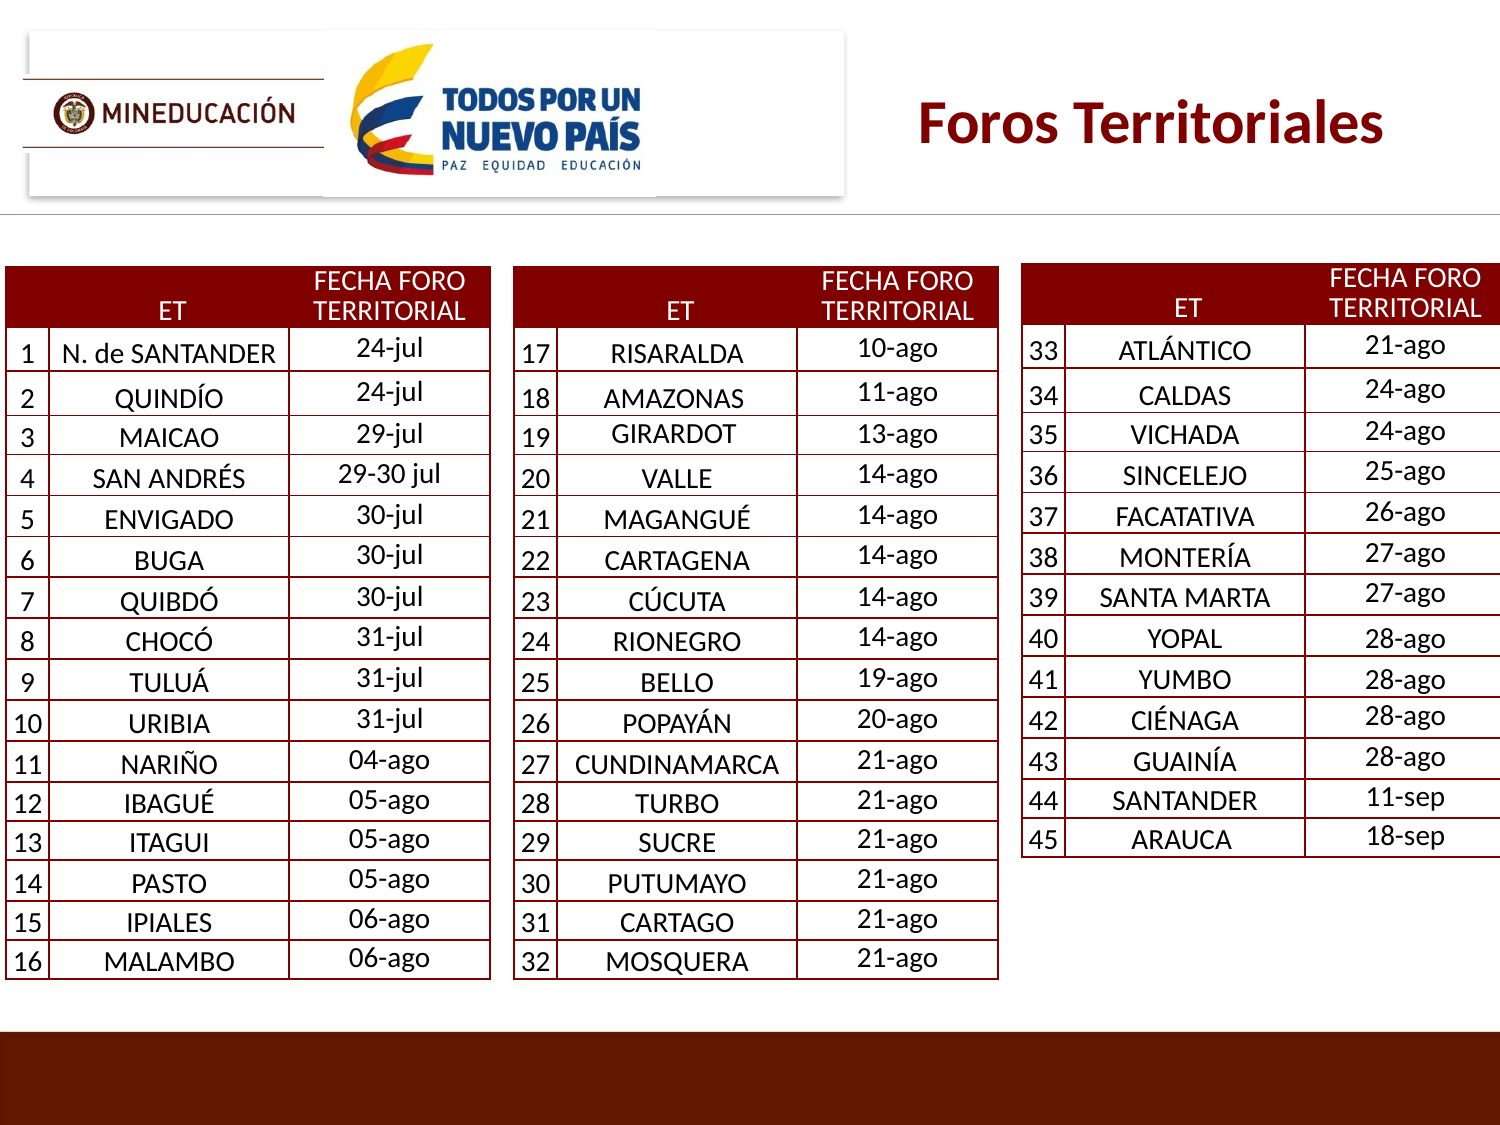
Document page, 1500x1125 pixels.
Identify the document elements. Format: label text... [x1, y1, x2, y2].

table_cell 43 [1023, 739, 1064, 778]
table_cell VICHADA [1066, 413, 1304, 451]
table_cell MAICAO [50, 416, 288, 454]
table_cell YUMBO [1066, 657, 1304, 696]
table_cell 21-ago [798, 822, 997, 859]
table_cell 24 [515, 619, 556, 658]
table_cell 21-ago [798, 742, 997, 781]
table_header FECHA FORO TERRITORIAL [1306, 265, 1500, 323]
table_cell 10 [7, 701, 48, 740]
table_cell GUAINÍA [1066, 739, 1304, 778]
table_cell 28 [515, 783, 556, 820]
table_cell 29-30 jul [290, 455, 489, 495]
table_cell 30-jul [290, 578, 489, 617]
table_cell ATLÁNTICO [1066, 325, 1304, 367]
table_cell 2 [7, 372, 48, 415]
table_cell URIBIA [50, 701, 288, 740]
table_cell 14-ago [798, 619, 997, 658]
table_cell SANTANDER [1066, 780, 1304, 817]
table_cell 29-jul [290, 416, 489, 454]
table_cell ARAUCA [1066, 819, 1304, 856]
table_cell 37 [1023, 493, 1064, 532]
table_cell 7 [7, 578, 48, 617]
table_cell CUNDINAMARCA [558, 742, 796, 781]
picture [0, 0, 1500, 1125]
table_cell 19-ago [798, 660, 997, 699]
table_cell 45 [1023, 819, 1064, 856]
table_cell 05-ago [290, 861, 489, 900]
table_cell MONTERÍA [1066, 534, 1304, 573]
table_cell GIRARDOT [558, 416, 796, 454]
table_cell 30 [515, 861, 556, 900]
table_cell 21 [515, 496, 556, 536]
table_cell BELLO [558, 660, 796, 699]
table_cell 35 [1023, 413, 1064, 451]
table_cell 21-ago [798, 941, 997, 978]
table_cell 06-ago [290, 902, 489, 939]
table_cell 24-ago [1306, 413, 1500, 451]
table_cell 30-jul [290, 537, 489, 576]
table_cell 24-ago [1306, 369, 1500, 412]
table_header FECHA FORO TERRITORIAL [290, 268, 489, 326]
table_cell FACATATIVA [1066, 493, 1304, 532]
table_cell 38 [1023, 534, 1064, 573]
table_cell 30-jul [290, 496, 489, 536]
table_cell 6 [7, 537, 48, 576]
table_cell 41 [1023, 657, 1064, 696]
table_header FECHA FORO TERRITORIAL [798, 268, 997, 326]
table_cell 16 [7, 941, 48, 978]
table_cell 06-ago [290, 941, 489, 978]
table_cell 17 [515, 328, 556, 370]
table_cell 21-ago [1306, 325, 1500, 367]
table_cell 34 [1023, 369, 1064, 412]
table_cell SAN ANDRÉS [50, 455, 288, 495]
table_cell ENVIGADO [50, 496, 288, 536]
table_cell 11 [7, 742, 48, 781]
table_cell 5 [7, 496, 48, 536]
table_cell ITAGUI [50, 822, 288, 859]
text_box Foros Territoriales [738, 73, 1500, 168]
table_cell QUIBDÓ [50, 578, 288, 617]
table_cell 40 [1023, 616, 1064, 655]
table_cell 26-ago [1306, 493, 1500, 532]
table_cell 04-ago [290, 742, 489, 781]
table_cell SUCRE [558, 822, 796, 859]
table_cell 9 [7, 660, 48, 699]
table_cell 19 [515, 416, 556, 454]
table_cell 20 [515, 455, 556, 495]
table_cell 15 [7, 902, 48, 939]
table_cell 27 [515, 742, 556, 781]
table_cell 24-jul [290, 328, 489, 370]
table_cell CARTAGO [558, 902, 796, 939]
table_cell 25 [515, 660, 556, 699]
table_cell 28-ago [1306, 657, 1500, 696]
table_cell 27-ago [1306, 534, 1500, 573]
table_cell IBAGUÉ [50, 783, 288, 820]
table_cell NARIÑO [50, 742, 288, 781]
table_cell 29 [515, 822, 556, 859]
table_header [515, 268, 556, 326]
table_cell YOPAL [1066, 616, 1304, 655]
table_cell 22 [515, 537, 556, 576]
table_cell 31 [515, 902, 556, 939]
table_cell 31-jul [290, 701, 489, 740]
table_cell IPIALES [50, 902, 288, 939]
table_cell MAGANGUÉ [558, 496, 796, 536]
table_header [1023, 265, 1064, 323]
table_cell 18-sep [1306, 819, 1500, 856]
table_cell MOSQUERA [558, 941, 796, 978]
table_cell 27-ago [1306, 575, 1500, 614]
table_cell 05-ago [290, 783, 489, 820]
table_cell 33 [1023, 325, 1064, 367]
table_cell 23 [515, 578, 556, 617]
table_cell 36 [1023, 452, 1064, 492]
table_cell 1 [7, 328, 48, 370]
table_cell 31-jul [290, 619, 489, 658]
table_cell 3 [7, 416, 48, 454]
table_cell RIONEGRO [558, 619, 796, 658]
table_cell 14-ago [798, 537, 997, 576]
table_cell BUGA [50, 537, 288, 576]
table_cell MALAMBO [50, 941, 288, 978]
table_cell CÚCUTA [558, 578, 796, 617]
table_cell 14-ago [798, 455, 997, 495]
table_cell 10-ago [798, 328, 997, 370]
table_cell AMAZONAS [558, 372, 796, 415]
table_header ET [50, 268, 288, 326]
table_cell 20-ago [798, 701, 997, 740]
table_cell PASTO [50, 861, 288, 900]
table_cell 28-ago [1306, 698, 1500, 737]
table_cell SINCELEJO [1066, 452, 1304, 492]
table_cell 39 [1023, 575, 1064, 614]
table_cell 8 [7, 619, 48, 658]
table_cell TURBO [558, 783, 796, 820]
table_header [7, 268, 48, 326]
table_cell 44 [1023, 780, 1064, 817]
table_cell 21-ago [798, 902, 997, 939]
table_header ET [558, 268, 796, 326]
table_cell QUINDÍO [50, 372, 288, 415]
table_cell 11-sep [1306, 780, 1500, 817]
table_cell 26 [515, 701, 556, 740]
table_cell 11-ago [798, 372, 997, 415]
table_cell 14-ago [798, 496, 997, 536]
table_cell RISARALDA [558, 328, 796, 370]
table_cell PUTUMAYO [558, 861, 796, 900]
table_cell 28-ago [1306, 739, 1500, 778]
table_cell CHOCÓ [50, 619, 288, 658]
table_cell 31-jul [290, 660, 489, 699]
table_header ET [1066, 265, 1304, 323]
table_cell 42 [1023, 698, 1064, 737]
table_cell CIÉNAGA [1066, 698, 1304, 737]
table_cell 21-ago [798, 783, 997, 820]
table_cell POPAYÁN [558, 701, 796, 740]
table_cell VALLE [558, 455, 796, 495]
table_cell 14-ago [798, 578, 997, 617]
table_cell 12 [7, 783, 48, 820]
table_cell 18 [515, 372, 556, 415]
table_cell 13-ago [798, 416, 997, 454]
table_cell 28-ago [1306, 616, 1500, 655]
table_cell 24-jul [290, 372, 489, 415]
table_cell 05-ago [290, 822, 489, 859]
table_cell 21-ago [798, 861, 997, 900]
table_cell 13 [7, 822, 48, 859]
table_cell SANTA MARTA [1066, 575, 1304, 614]
table_cell 14 [7, 861, 48, 900]
table_cell 32 [515, 941, 556, 978]
table_cell CALDAS [1066, 369, 1304, 412]
table_cell TULUÁ [50, 660, 288, 699]
table_cell CARTAGENA [558, 537, 796, 576]
table_cell 4 [7, 455, 48, 495]
table_cell 25-ago [1306, 452, 1500, 492]
table_cell N. de SANTANDER [50, 328, 288, 370]
